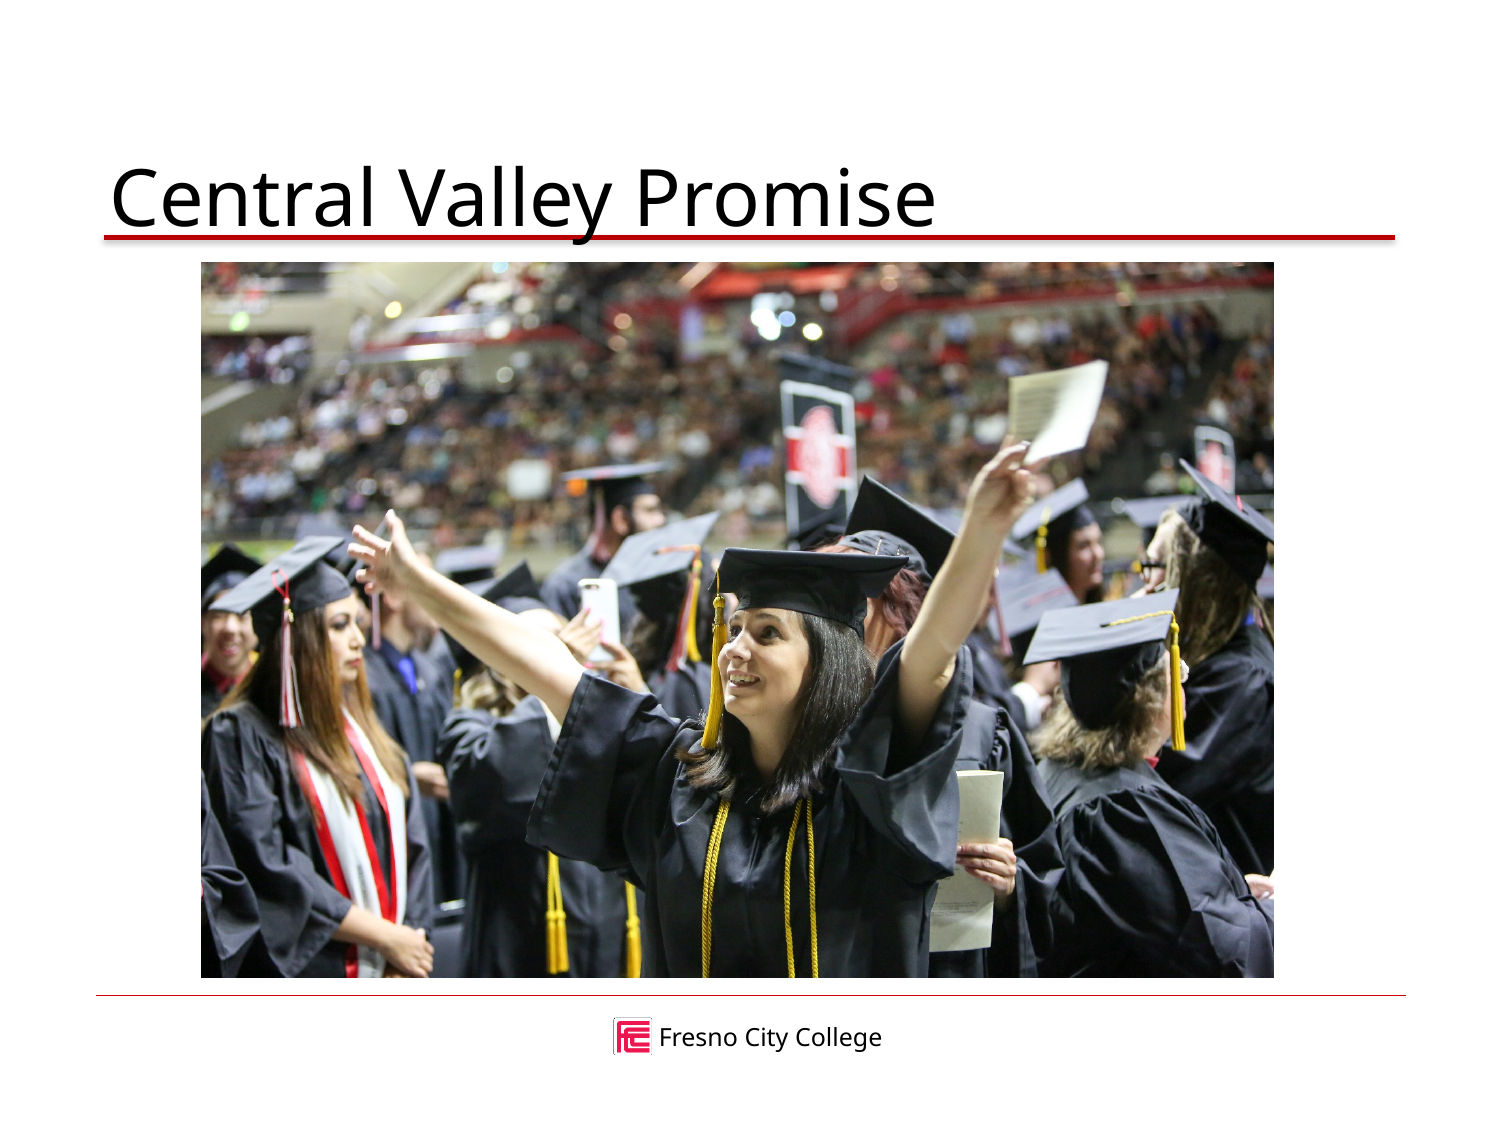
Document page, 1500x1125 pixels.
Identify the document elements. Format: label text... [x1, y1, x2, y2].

picture [200, 261, 1275, 978]
picture [613, 1017, 652, 1055]
title Central Valley Promise [94, 50, 1407, 250]
